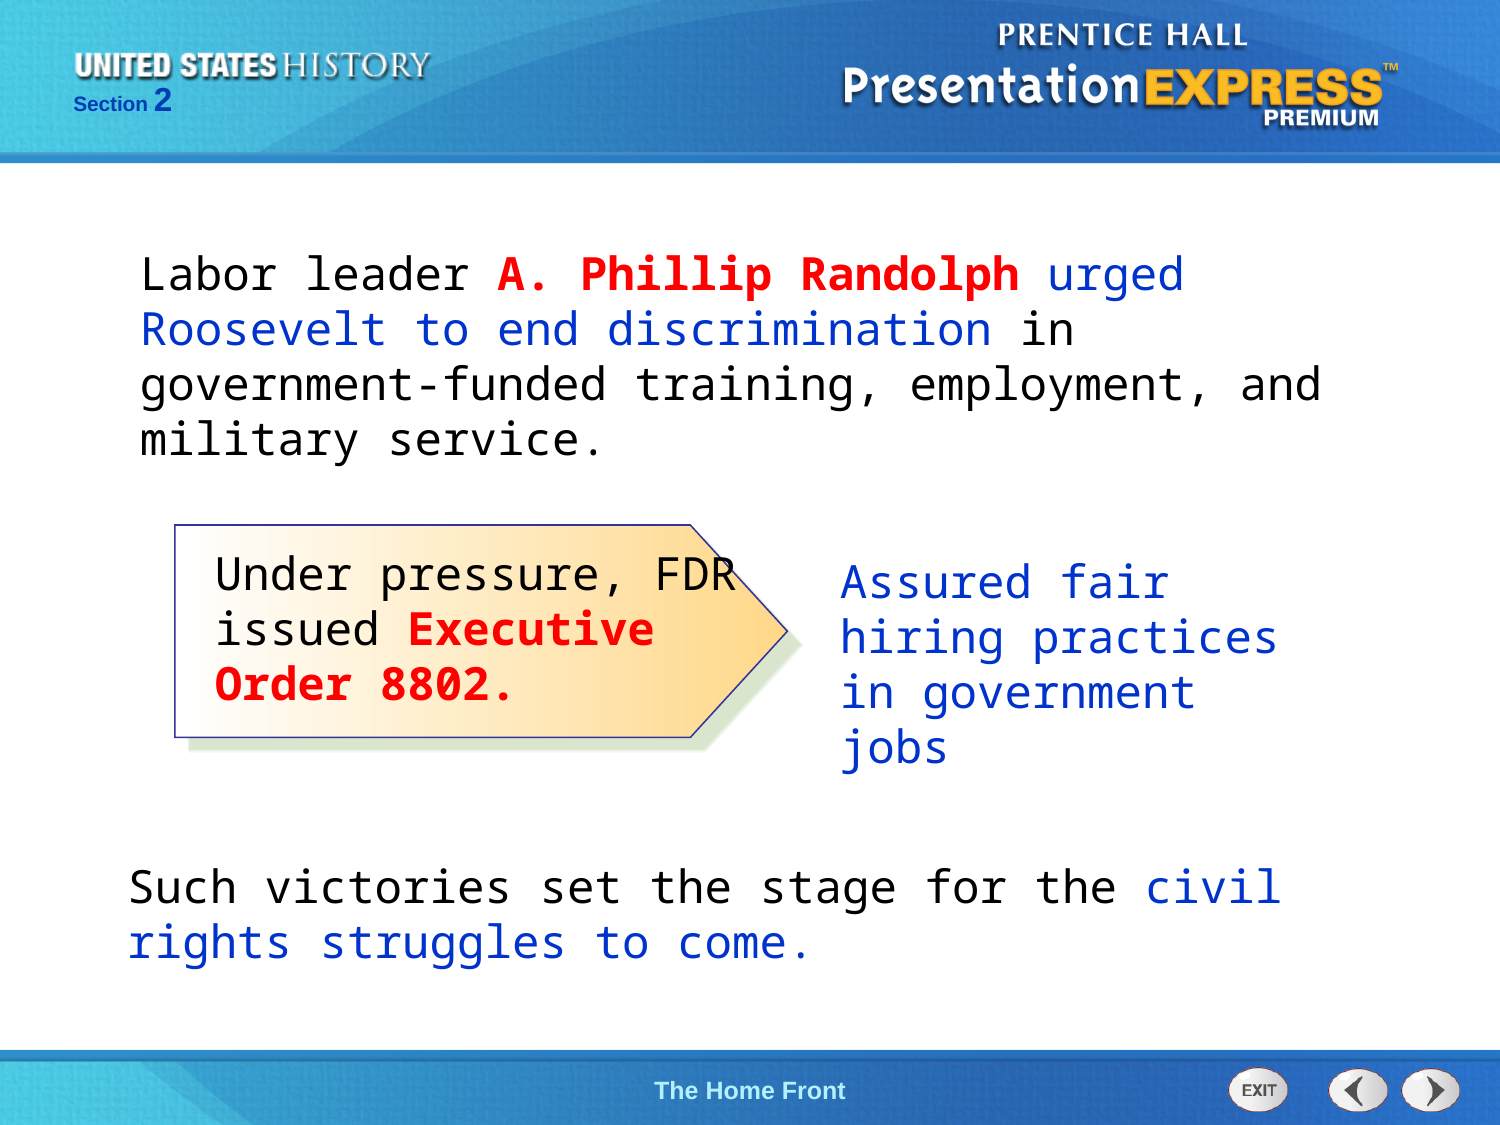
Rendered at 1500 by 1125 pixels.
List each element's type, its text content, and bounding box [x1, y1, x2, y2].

text_box Assured fair hiring practices in government jobs [825, 545, 1303, 780]
text_box [174, 399, 738, 470]
picture [0, 0, 1500, 1125]
text_box Such victories set the stage for the civil rights struggles to come. [112, 849, 1400, 975]
text_box Labor leader A. Phillip Randolph urged Roosevelt to end discrimination in government-funded training, employment, and military service. [125, 237, 1375, 473]
text_box [763, 604, 788, 658]
text_box Under pressure, FDR issued Executive Order 8802. [200, 537, 763, 718]
text_box [174, 525, 709, 738]
